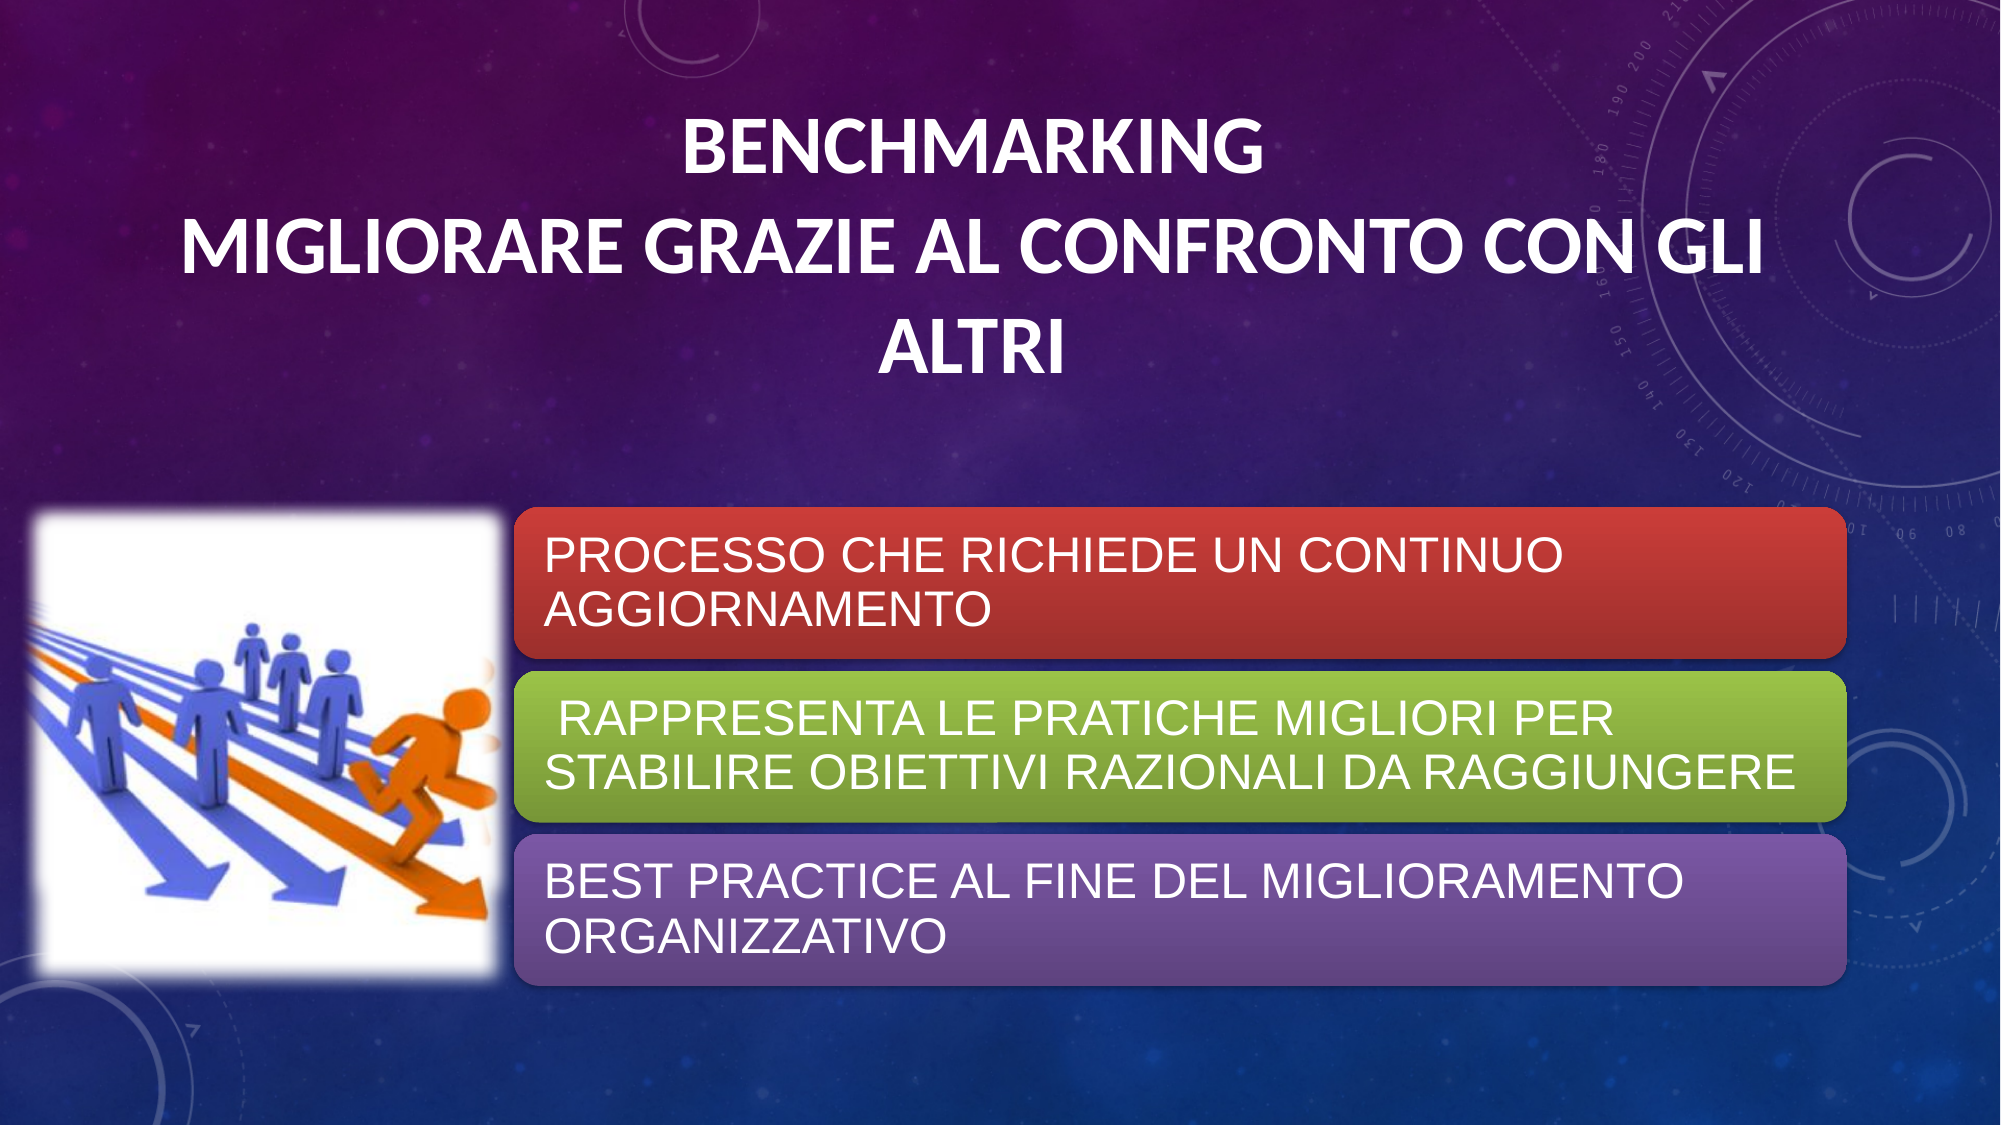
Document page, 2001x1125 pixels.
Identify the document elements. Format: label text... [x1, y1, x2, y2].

picture [0, 0, 2001, 1125]
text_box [513, 412, 1848, 1081]
text_box BENCHMARKING MIGLIORARE GRAZIE AL CONFRONTO CON GLI ALTRI [142, 120, 1805, 360]
